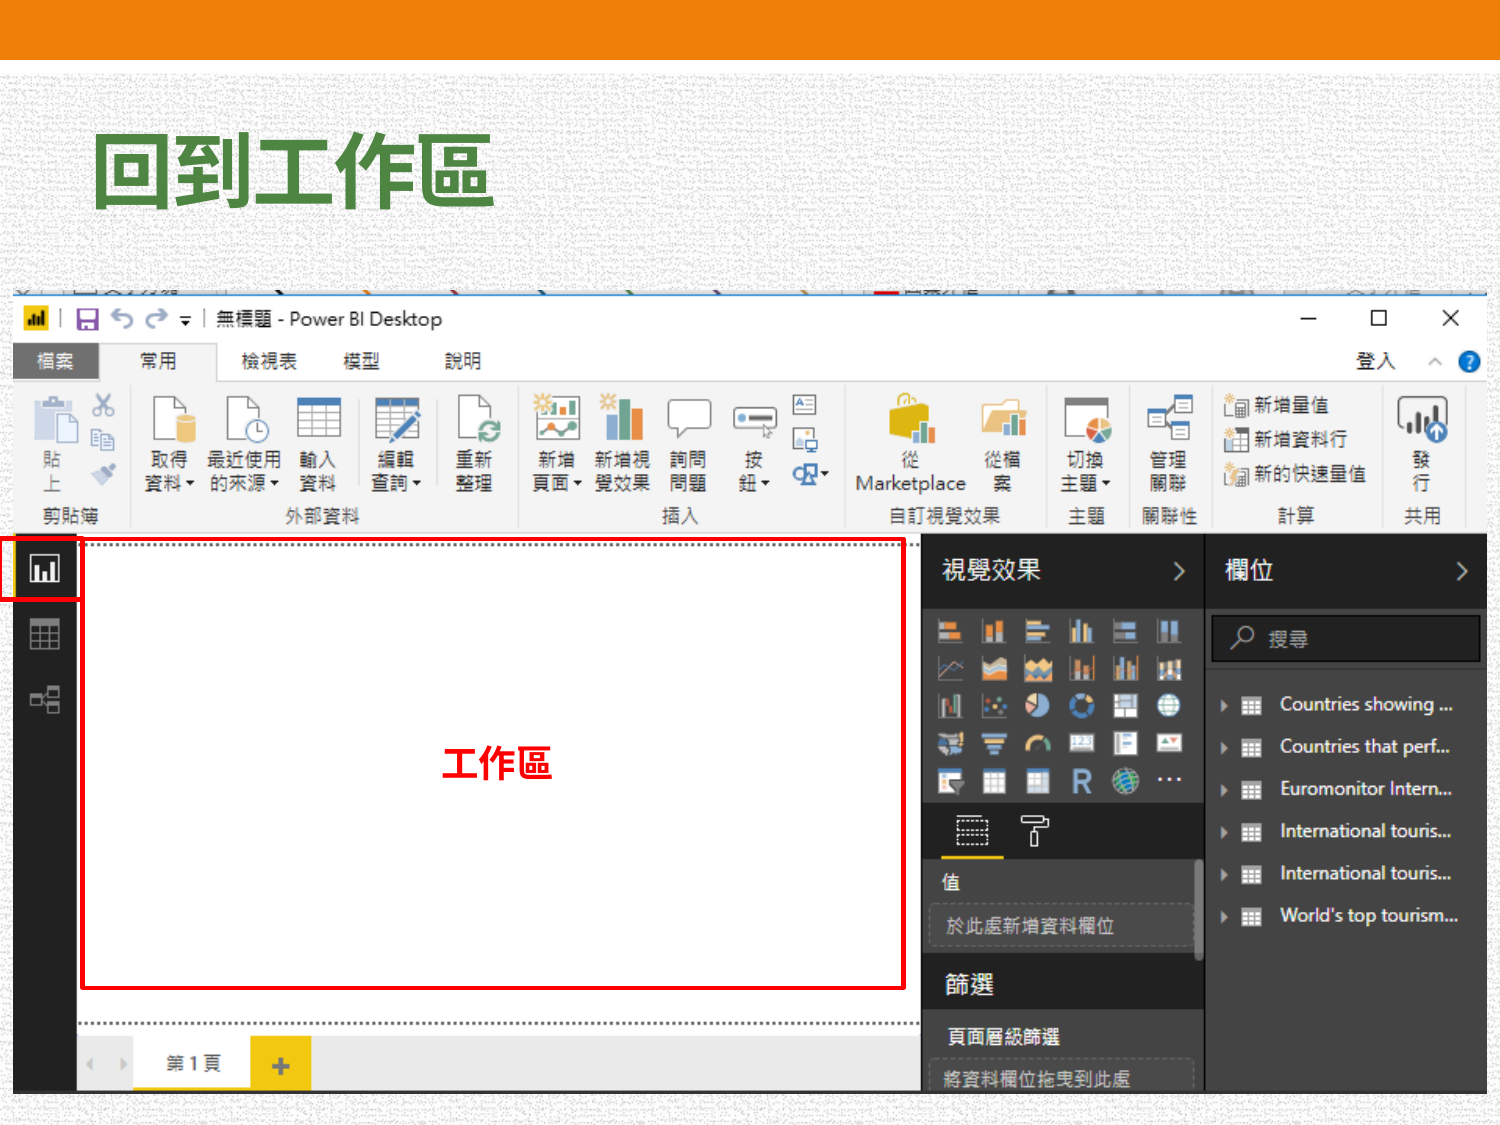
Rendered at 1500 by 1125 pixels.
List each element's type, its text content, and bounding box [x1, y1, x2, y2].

text_box [0, 538, 10, 600]
picture [12, 290, 1487, 1095]
title 回到工作區 [75, 87, 1425, 250]
